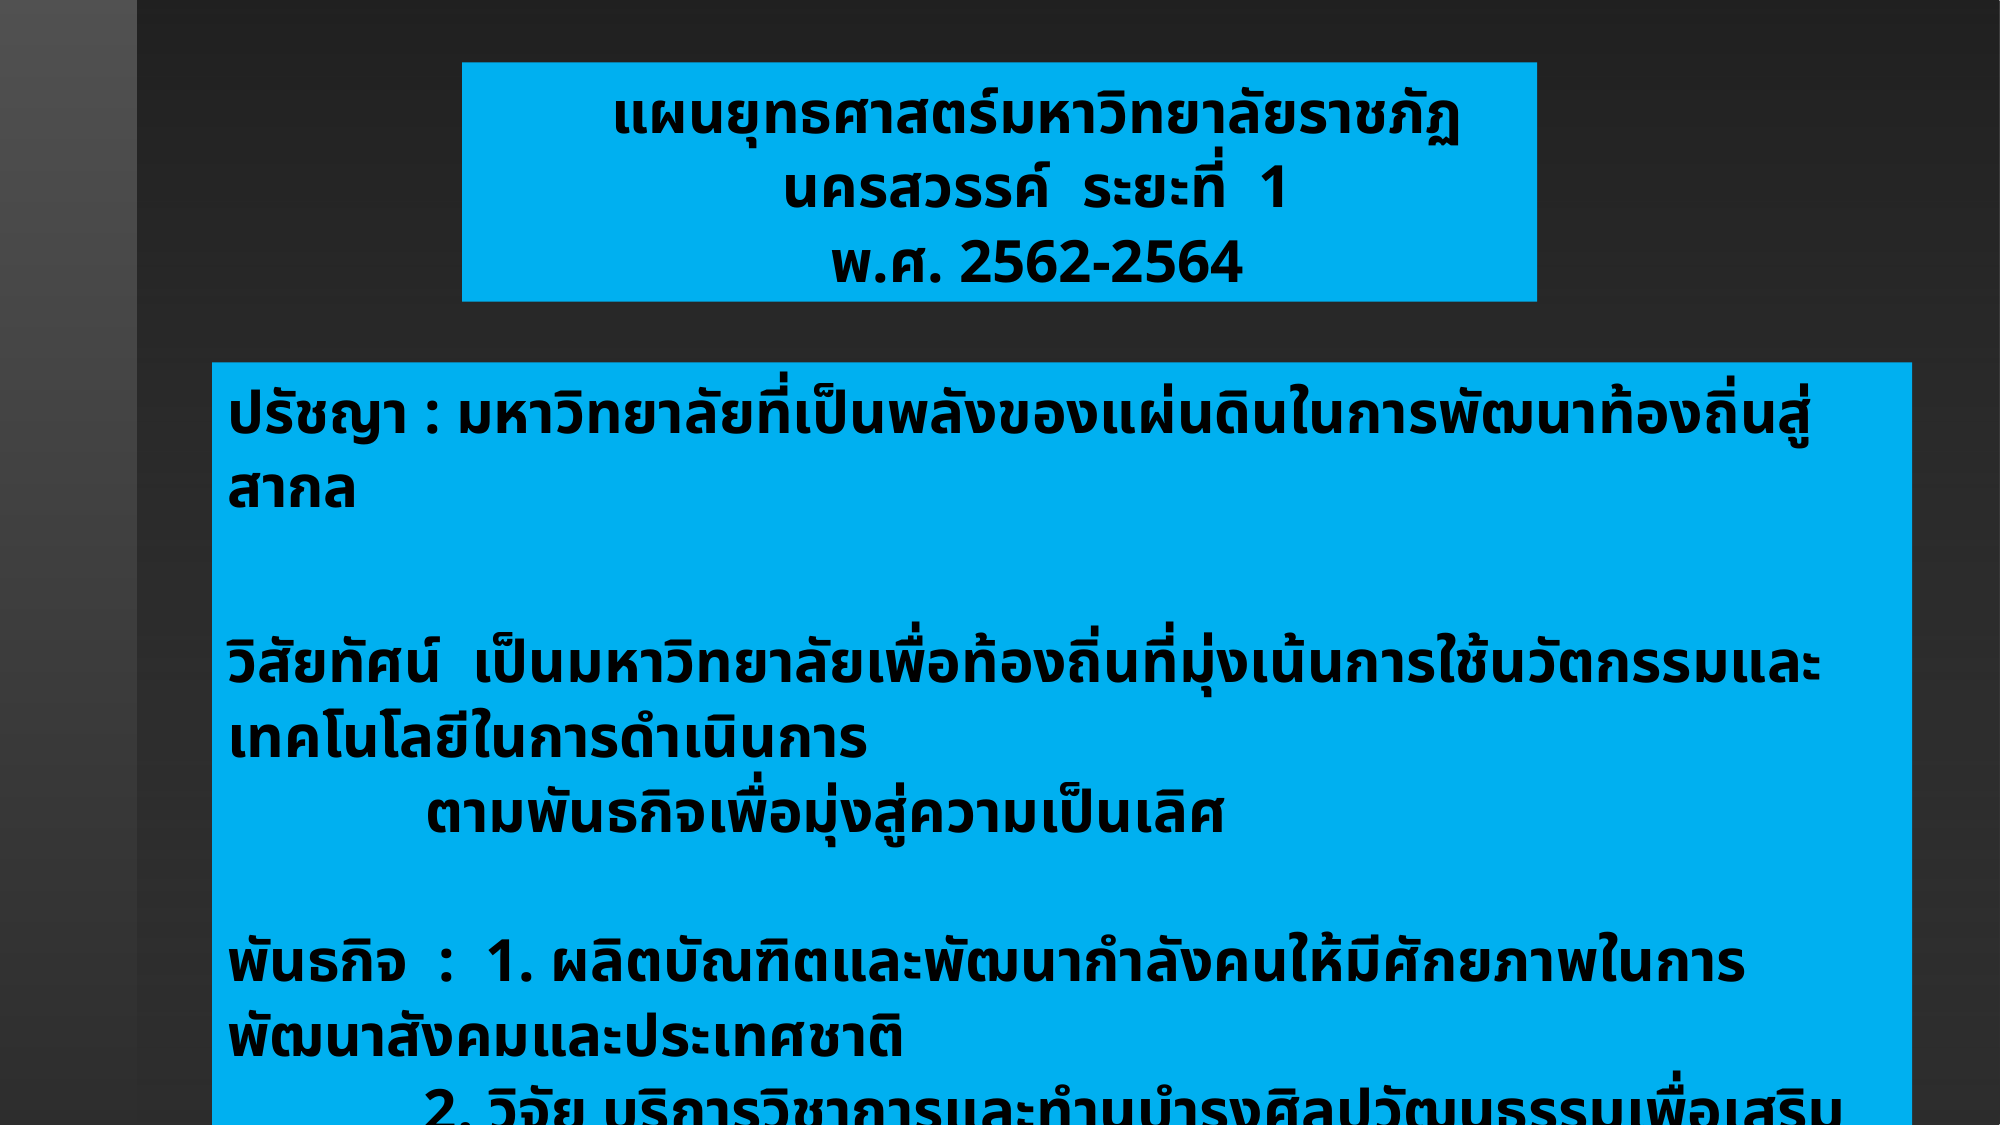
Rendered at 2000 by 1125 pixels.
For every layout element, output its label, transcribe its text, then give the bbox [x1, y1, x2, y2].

text_box ปรัชญา : มหาวิทยาลัยที่เป็นพลังของแผ่นดินในการพัฒนาท้องถิ่นสู่สากล วิสัยทัศน์ เป็นมหาวิทยาลัยเพื่อท้องถิ่นที่มุ่งเน้นการใช้นวัตกรรมและเทคโนโลยีในการดำเนินการ ตามพันธกิจเพื่อมุ่งสู่ความเป็นเลิศ พันธกิจ : 1. ผลิตบัณฑิตและพัฒนากำลังคนให้มีศักยภาพในการพัฒนาสังคมและประเทศชาติ 2. วิจัย บริการวิชาการและทำนุบำรุงศิลปวัฒนธรรมเพื่อเสริมสร้างศักยภาพของชุมชนท้องถิ่น 3. ผลิตและพัฒนาครูและบุคลากรทางการศึกษา 4. บริหารจัดการมหาวิทยาลัยด้วยนวัตกรรมเพื่อการพัฒนาอย่างยั่งยืน [212, 362, 1913, 1125]
text_box แผนยุทธศาสตร์มหาวิทยาลัยราชภัฏนครสวรรค์ ระยะที่ 1 พ.ศ. 2562-2564 [462, 62, 1538, 302]
